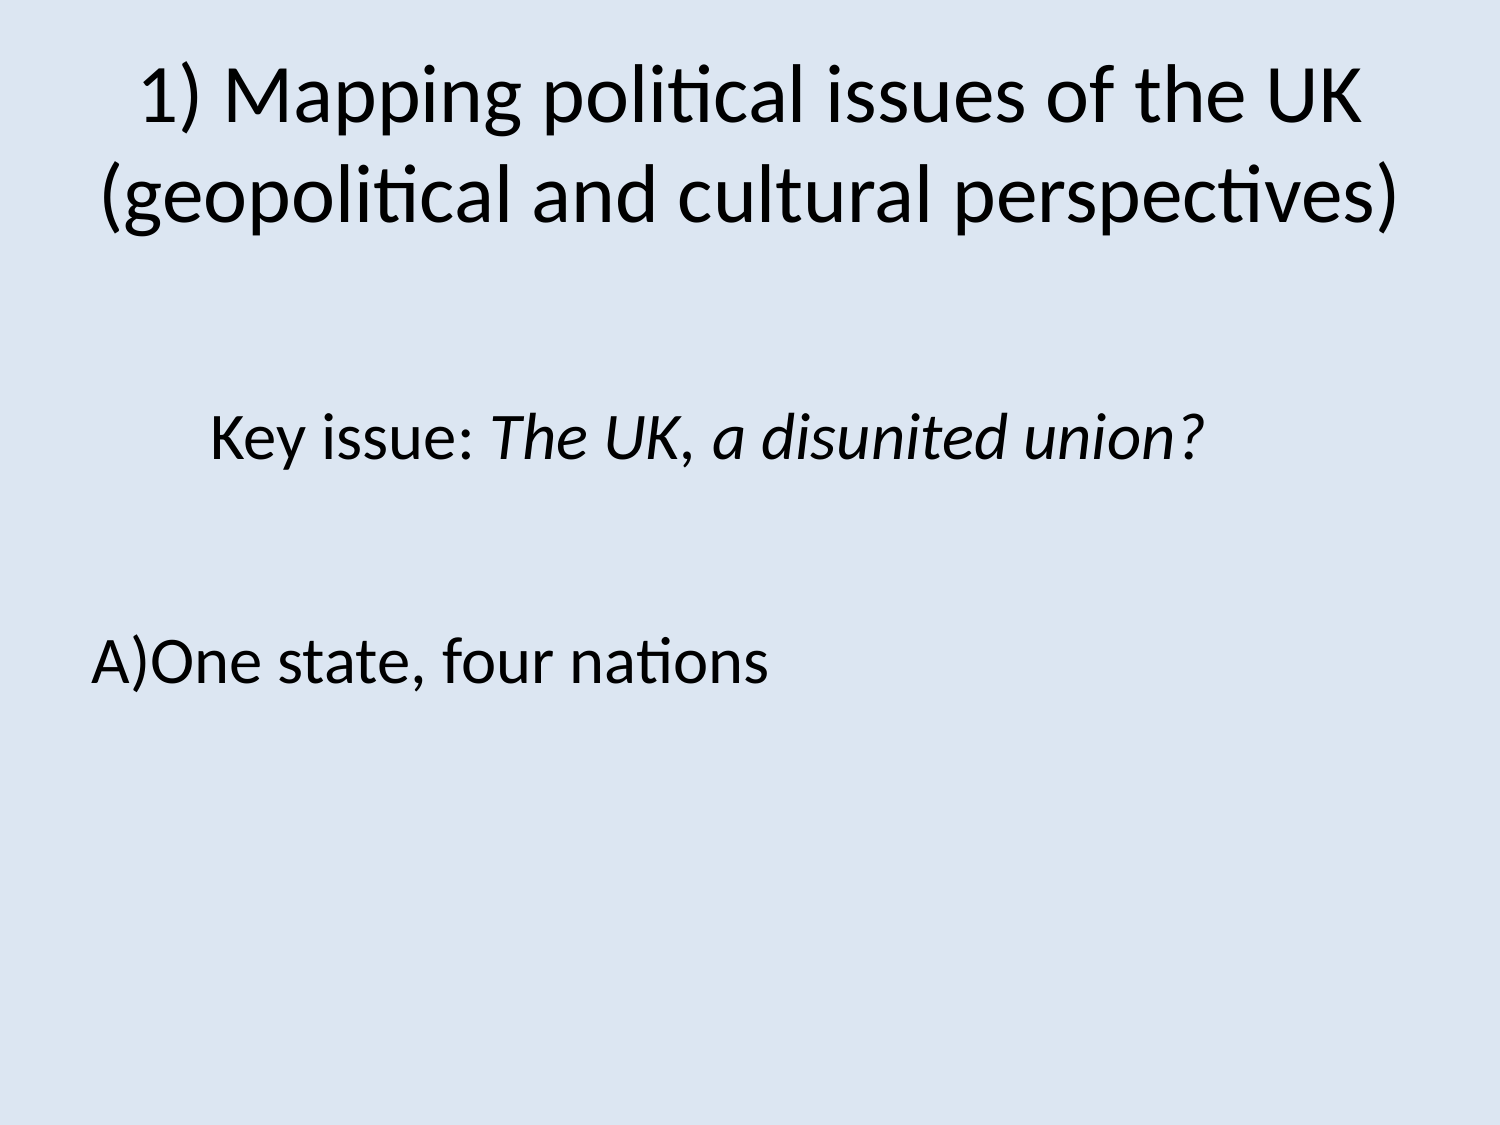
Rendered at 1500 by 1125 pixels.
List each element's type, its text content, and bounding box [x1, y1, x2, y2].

text_box 1) Mapping political issues of the UK (geopolitical and cultural perspectives) [74, 0, 1425, 347]
text_box Key issue: The UK, a disunited union? [194, 385, 1436, 481]
text_box One state, four nations [76, 609, 1427, 858]
